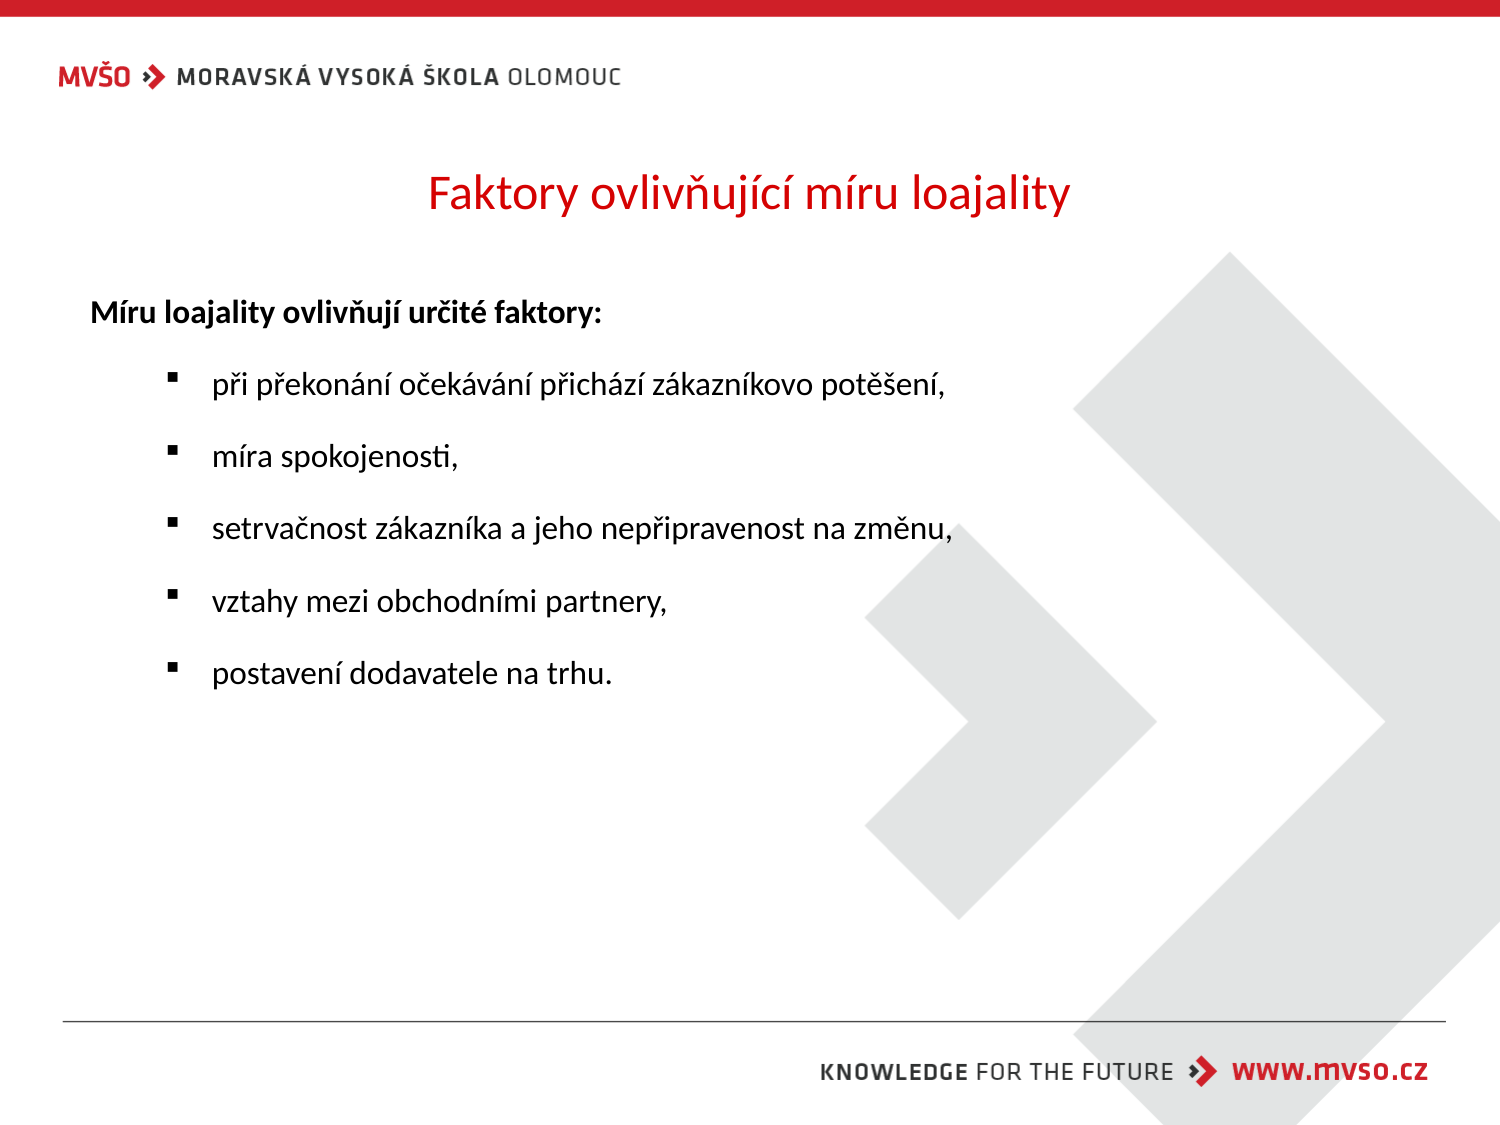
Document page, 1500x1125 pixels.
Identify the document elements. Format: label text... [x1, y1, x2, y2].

title Faktory ovlivňující míru loajality [75, 129, 1425, 250]
picture [0, 0, 1500, 1125]
list Míru loajality ovlivňují určité faktory: při překonání očekávání přichází zákazníkovo potěšení, míra spokojenosti, setrvačnost zákazníka a jeho nepřipravenost na změnu, vztahy mezi obchodními partnery, postavení dodavatele na trhu. [75, 262, 1425, 1005]
